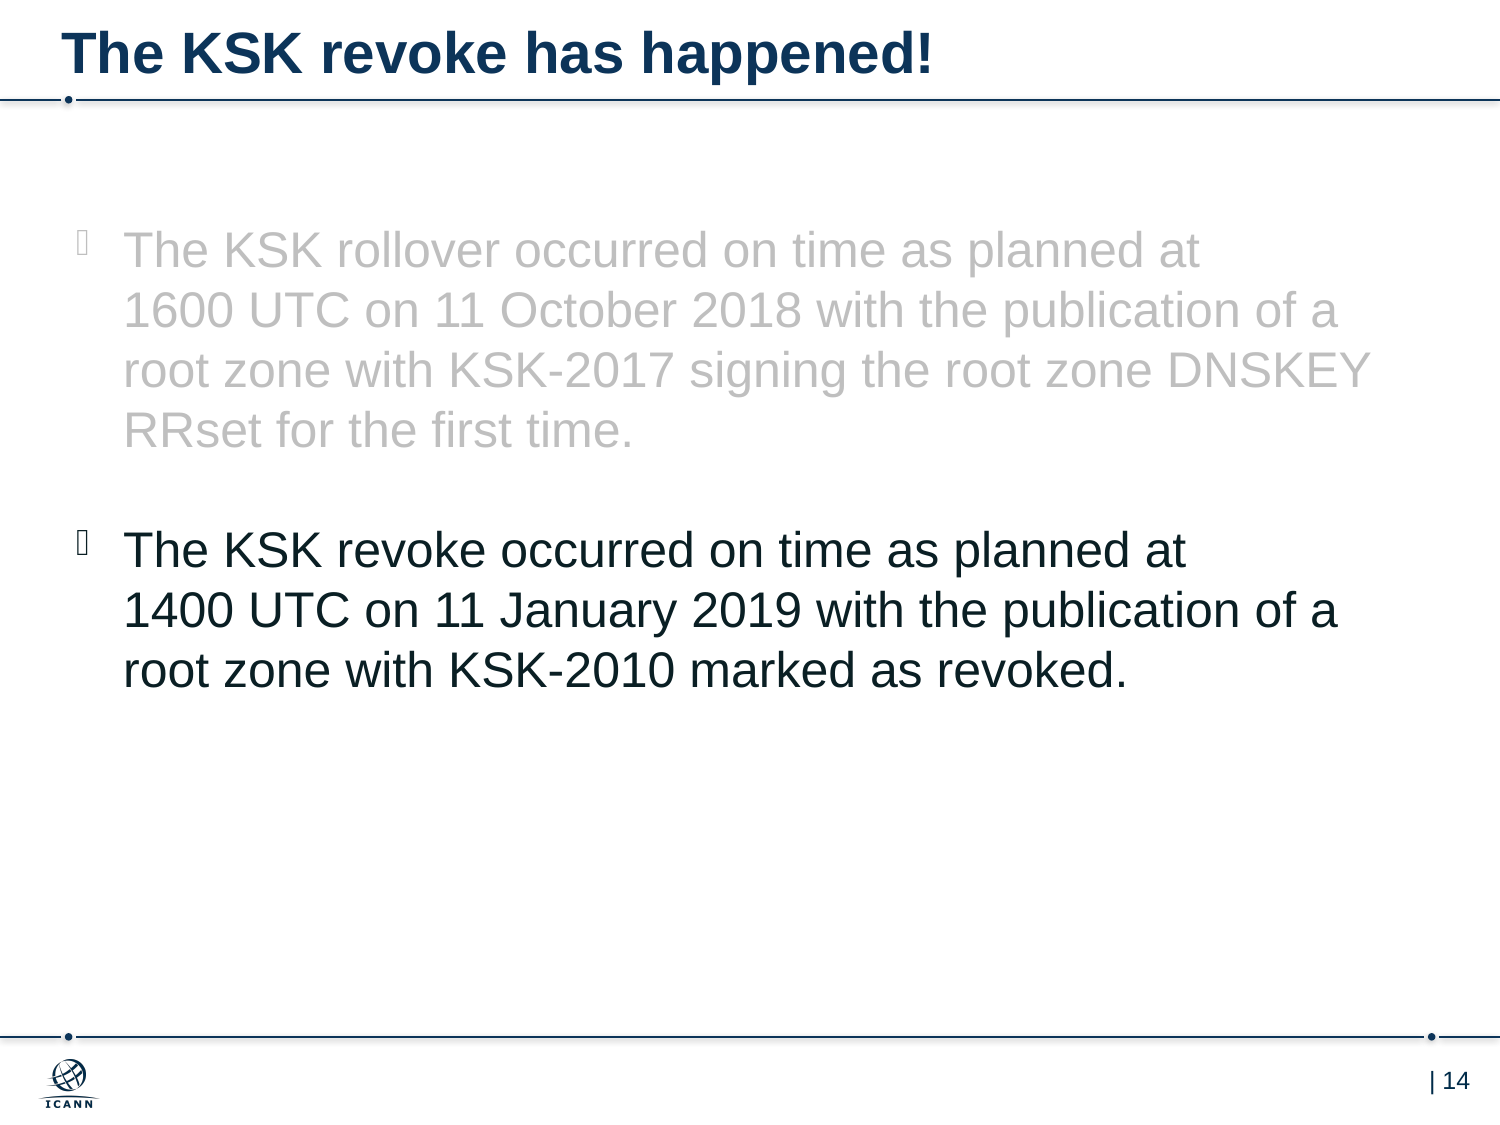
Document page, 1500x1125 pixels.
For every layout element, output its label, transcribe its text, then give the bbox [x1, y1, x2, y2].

text_box The KSK rollover occurred on time as planned at 1600 UTC on 11 October 2018 with the publication of a root zone with KSK-2017 signing the root zone DNSKEY RRset for the first time. The KSK revoke occurred on time as planned at 1400 UTC on 11 January 2019 with the publication of a root zone with KSK-2010 marked as revoked. [61, 209, 1424, 1111]
picture [38, 1059, 61, 1108]
title The KSK revoke has happened! [61, 7, 1376, 82]
